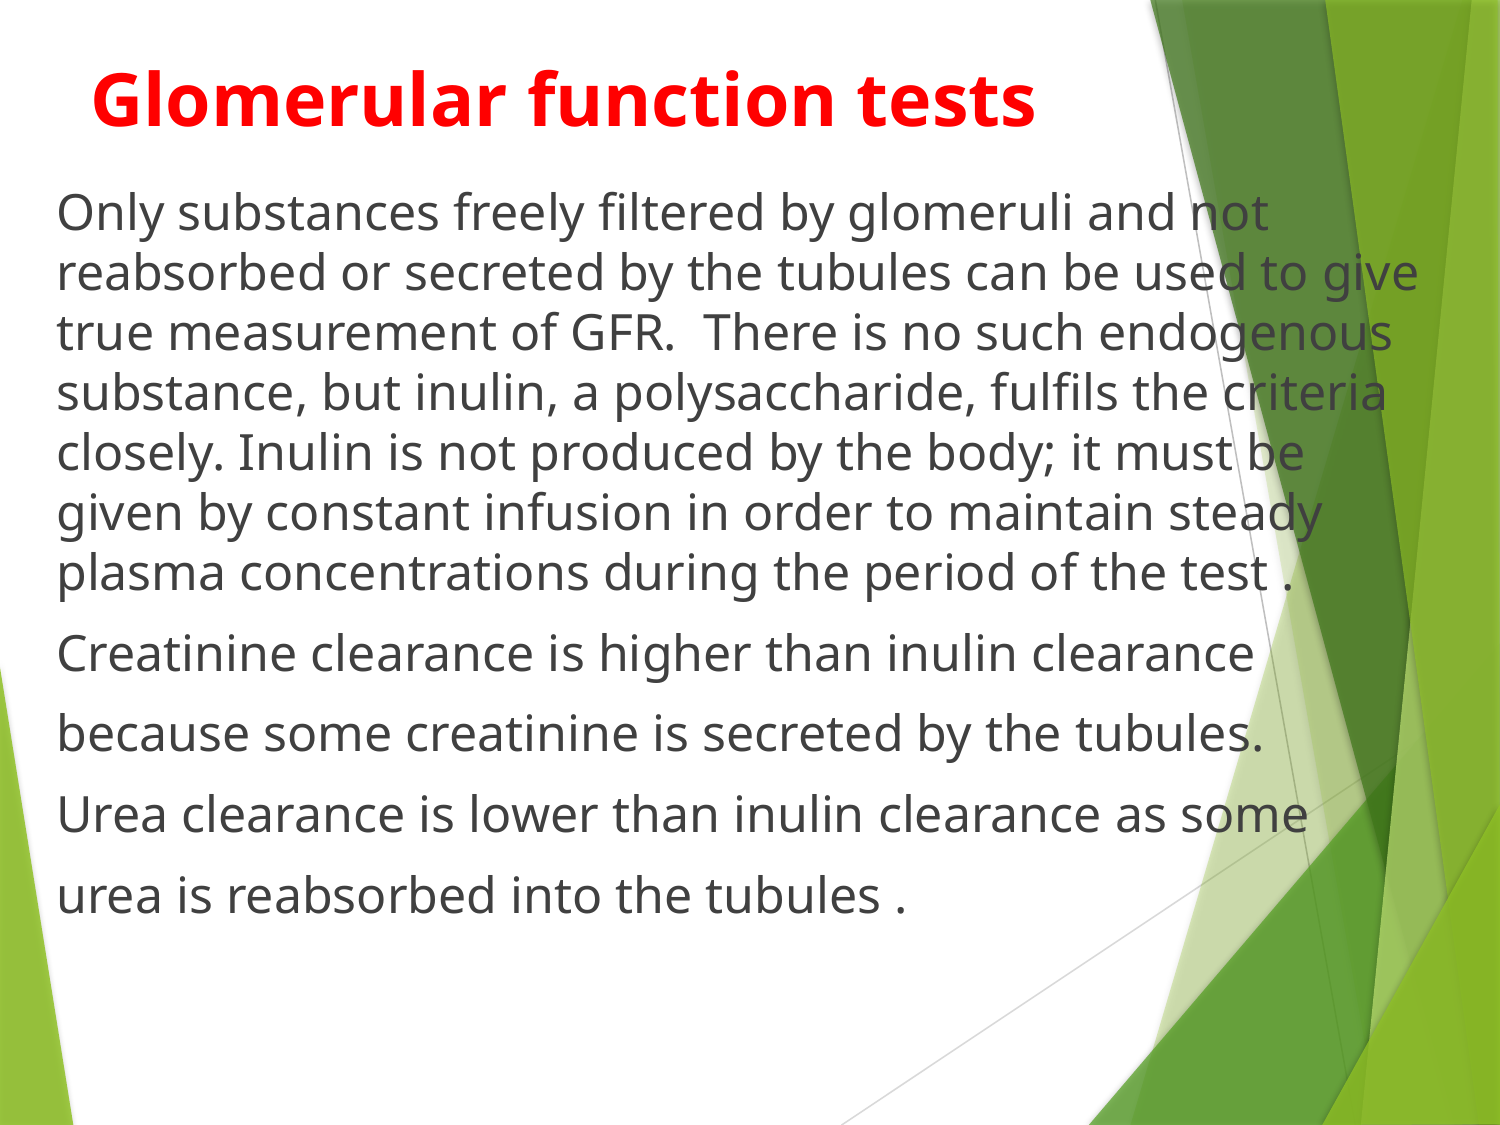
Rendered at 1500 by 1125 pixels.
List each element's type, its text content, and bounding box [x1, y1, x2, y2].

title Glomerular function tests [75, 45, 1425, 149]
list Only substances freely filtered by glomeruli and not reabsorbed or secreted by the tubules can be used to give true measurement of GFR. There is no such endogenous substance, but inulin, a polysaccharide, fulfils the criteria closely. Inulin is not produced by the body; it must be given by constant infusion in order to maintain steady plasma concentrations during the period of the test . Creatinine clearance is higher than inulin clearance because some creatinine is secreted by the tubules. Urea clearance is lower than inulin clearance as some urea is reabsorbed into the tubules . [41, 172, 1459, 1083]
